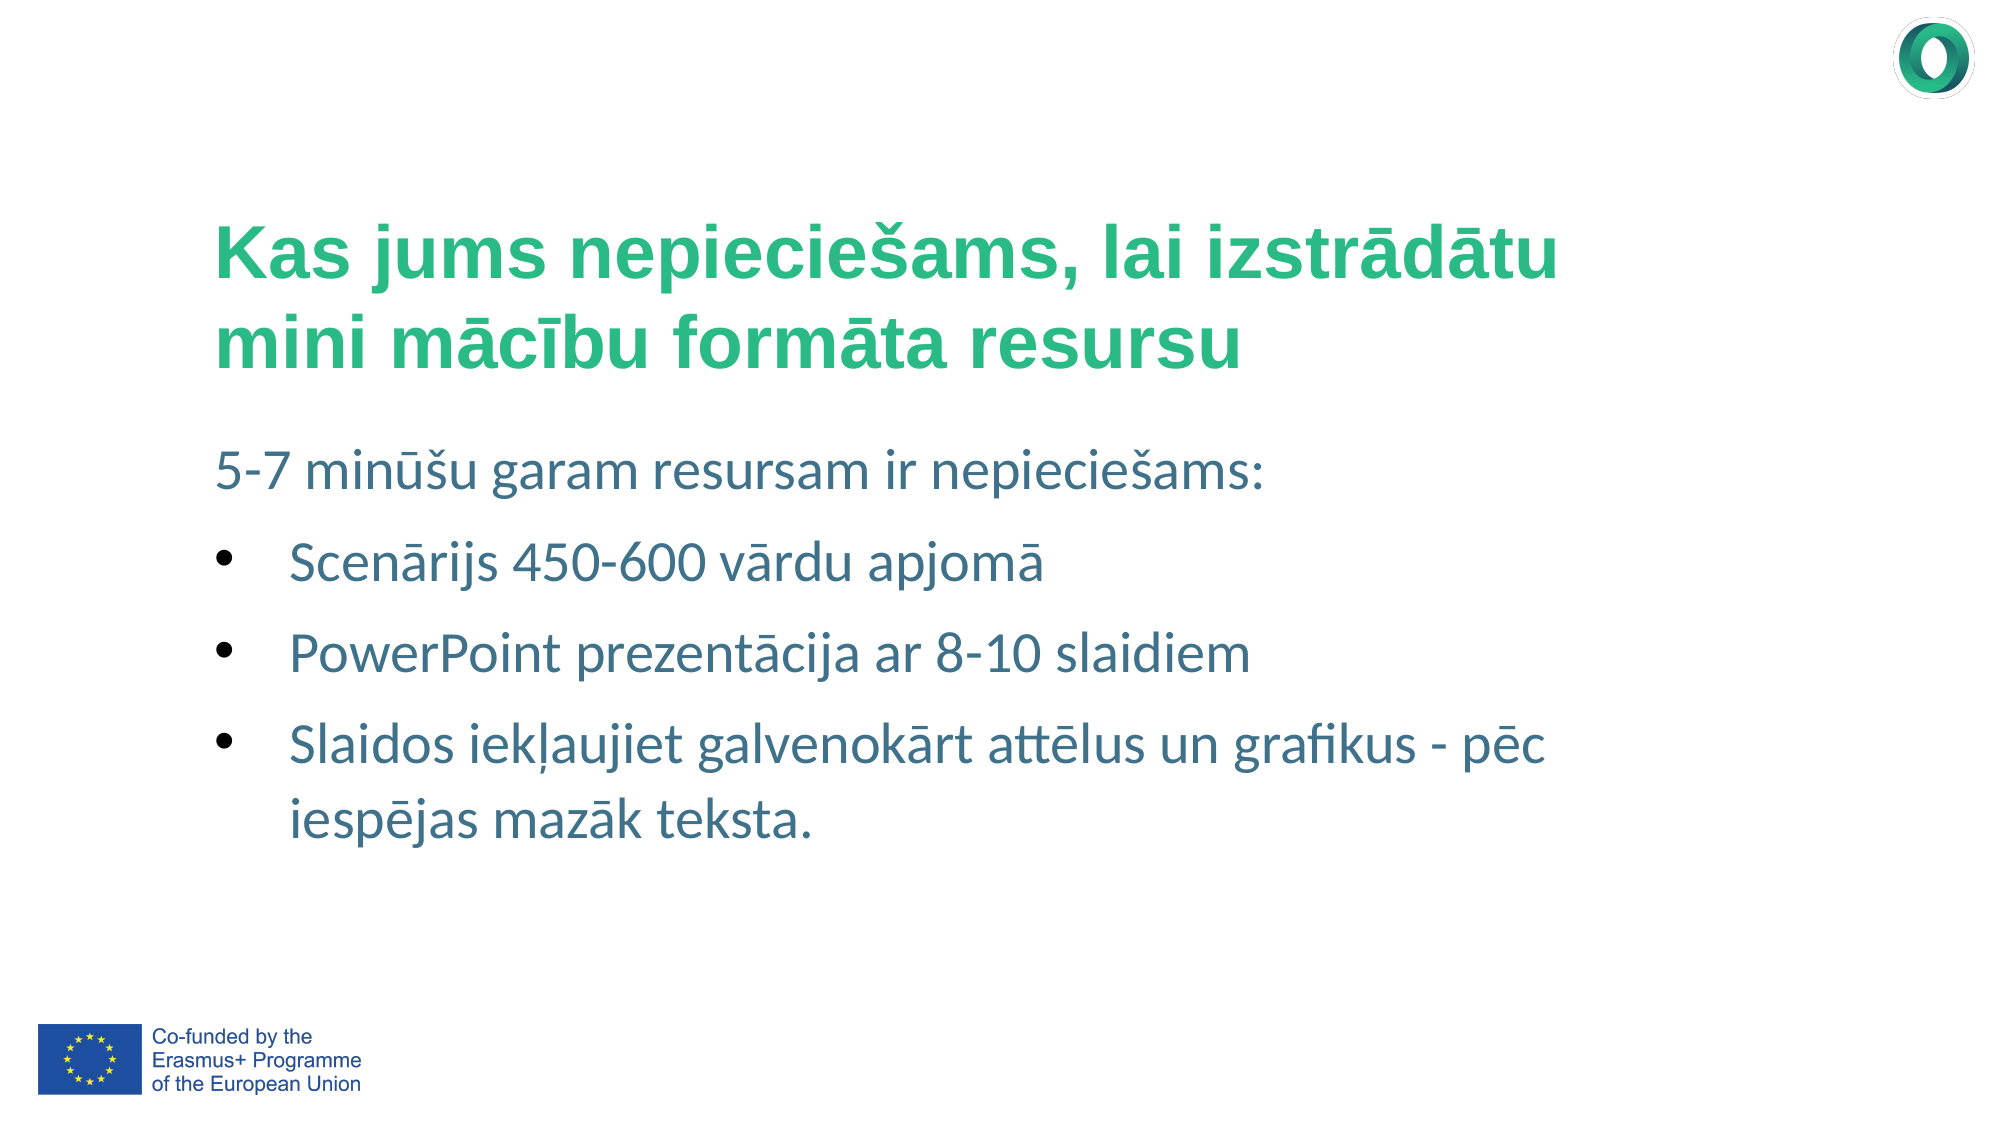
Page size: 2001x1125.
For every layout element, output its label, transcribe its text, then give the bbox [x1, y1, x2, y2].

picture [1892, 17, 1975, 100]
text_box 5-7 minūšu garam resursam ir nepieciešams: Scenārijs 450-600 vārdu apjomā PowerPoint prezentācija ar 8-10 slaidiem Slaidos iekļaujiet galvenokārt attēlus un grafikus - pēc iespējas mazāk teksta. [199, 418, 1751, 858]
text_box [0, 1016, 377, 1103]
text_box Kas jums nepieciešams, lai izstrādātu mini mācību formāta resursu [199, 196, 1614, 392]
picture [38, 1023, 361, 1095]
